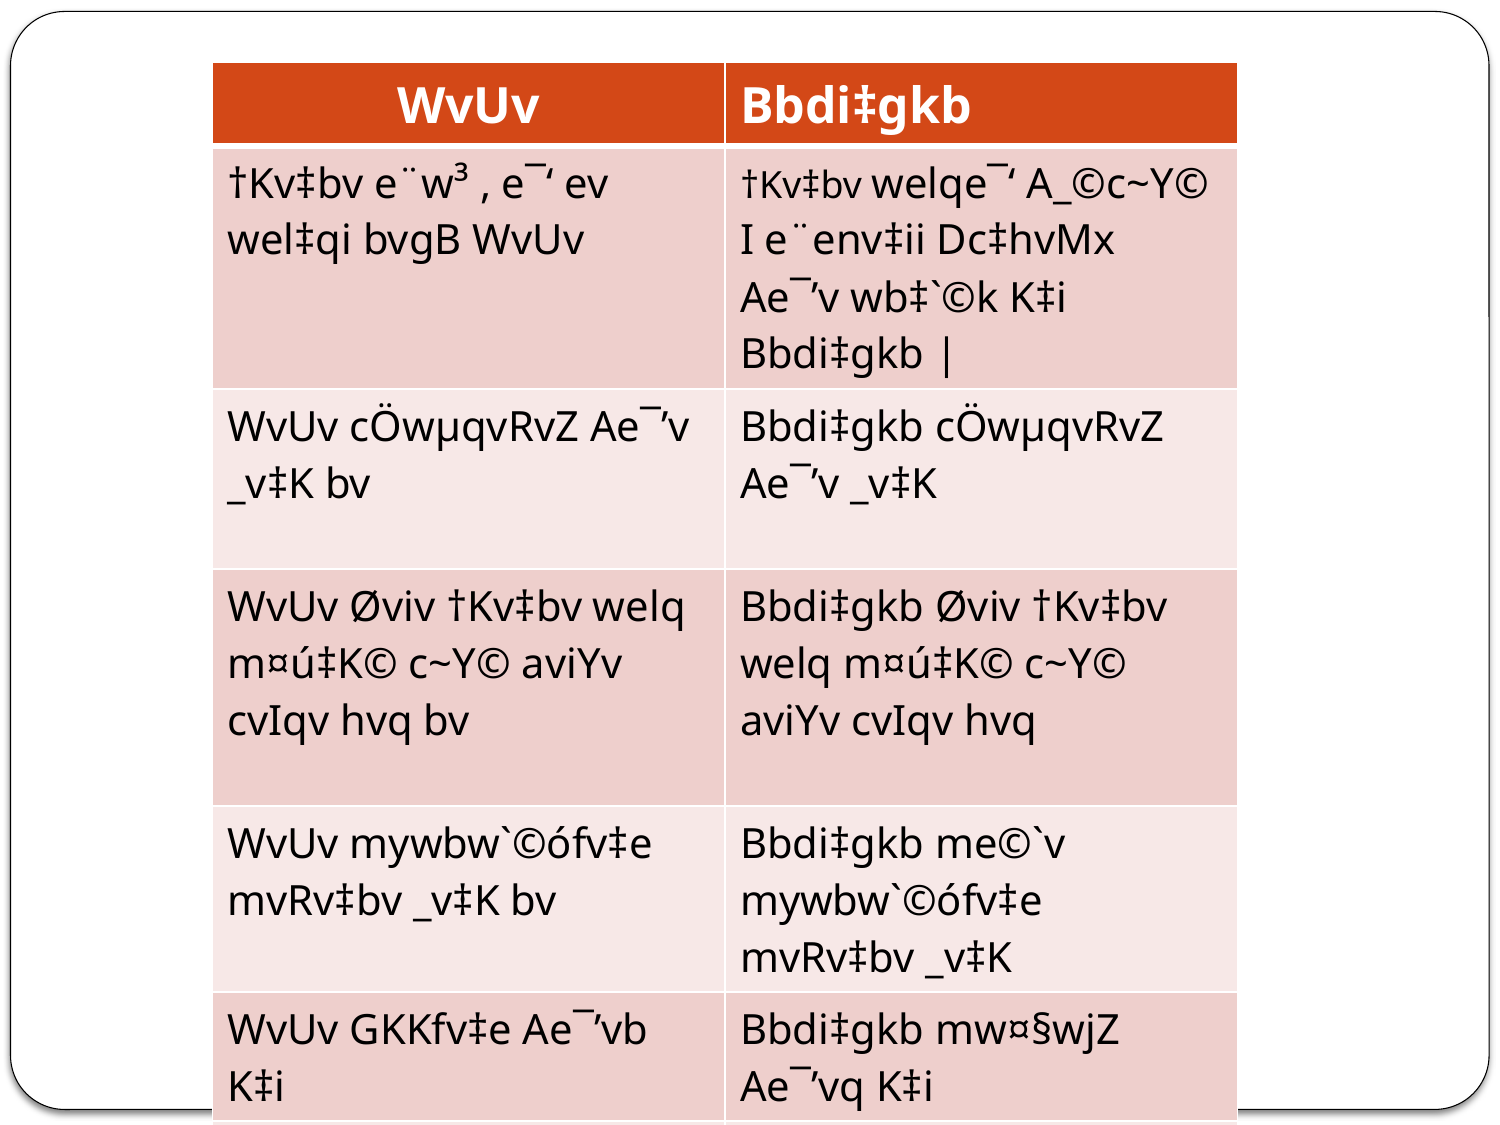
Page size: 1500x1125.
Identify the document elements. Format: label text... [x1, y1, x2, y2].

table_header WvUv [213, 63, 724, 143]
table_cell Bbdi‡gkb Øviv †Kv‡bv welq m¤ú‡K© c~Y© aviYv cvIqv hvq [726, 570, 1237, 805]
table_cell Bbdi‡gkb mw¤§wjZ Ae¯’vq K‡i [726, 993, 1237, 1120]
table_cell WvUv cÖwµqvRvZ Ae¯’v _v‡K bv [213, 390, 724, 568]
table_cell WvUv mywbw`©ófv‡e mvRv‡bv _v‡K bv [213, 807, 724, 991]
table_cell †Kv‡bv welqe¯‘ A_©c~Y© I e¨env‡ii Dc‡hvMx Ae¯’v wb‡`©k K‡i Bbdi‡gkb | [726, 149, 1237, 388]
table_header Bbdi‡gkb [726, 63, 1237, 143]
table_cell WvUv Øviv †Kv‡bv welq m¤ú‡K© c~Y© aviYv cvIqv hvq bv [213, 570, 724, 805]
table_cell Bbdi‡gkb cÖwµqvRvZ Ae¯’v _v‡K [726, 390, 1237, 568]
table_cell †Kv‡bv e¨w³ , e¯‘ ev wel‡qi bvgB WvUv [213, 149, 724, 388]
table_cell Bbdi‡gkb me©`v mywbw`©ófv‡e mvRv‡bv _v‡K [726, 807, 1237, 991]
table_cell WvUv GKKfv‡e Ae¯’vb K‡i [213, 993, 724, 1120]
